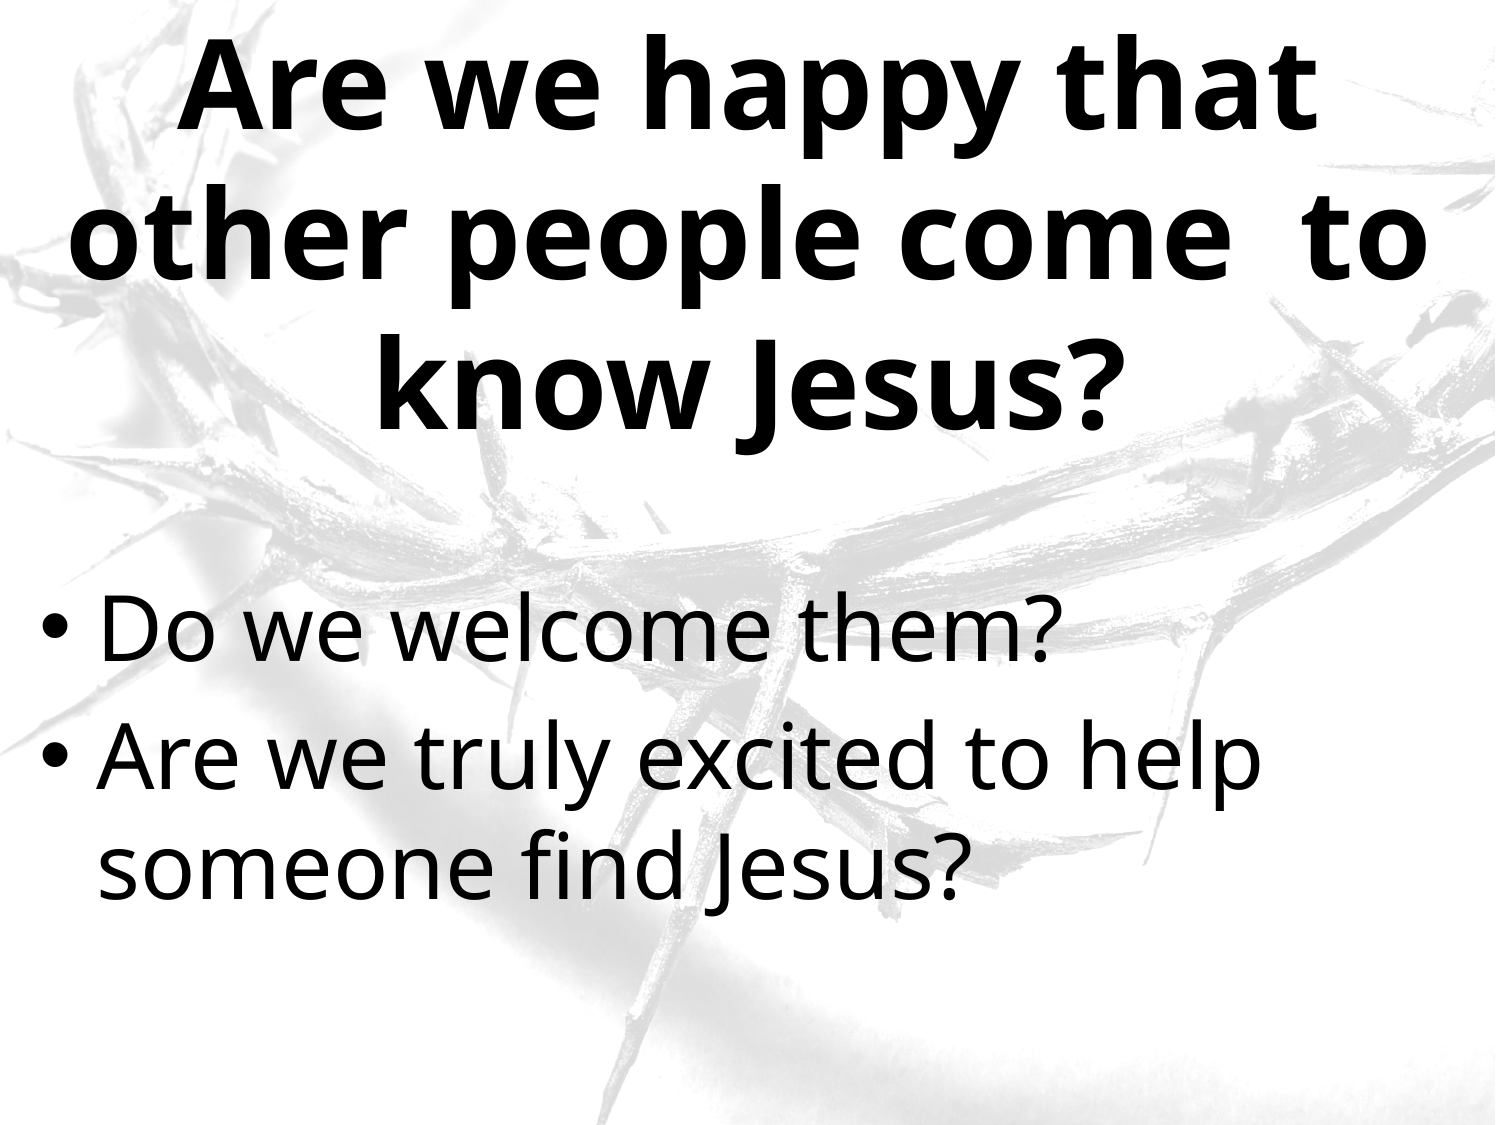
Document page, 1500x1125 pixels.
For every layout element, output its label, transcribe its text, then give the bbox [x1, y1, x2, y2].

title Are we happy that other people come to know Jesus? [1495, 0, 1500, 462]
picture [0, 0, 1495, 1125]
